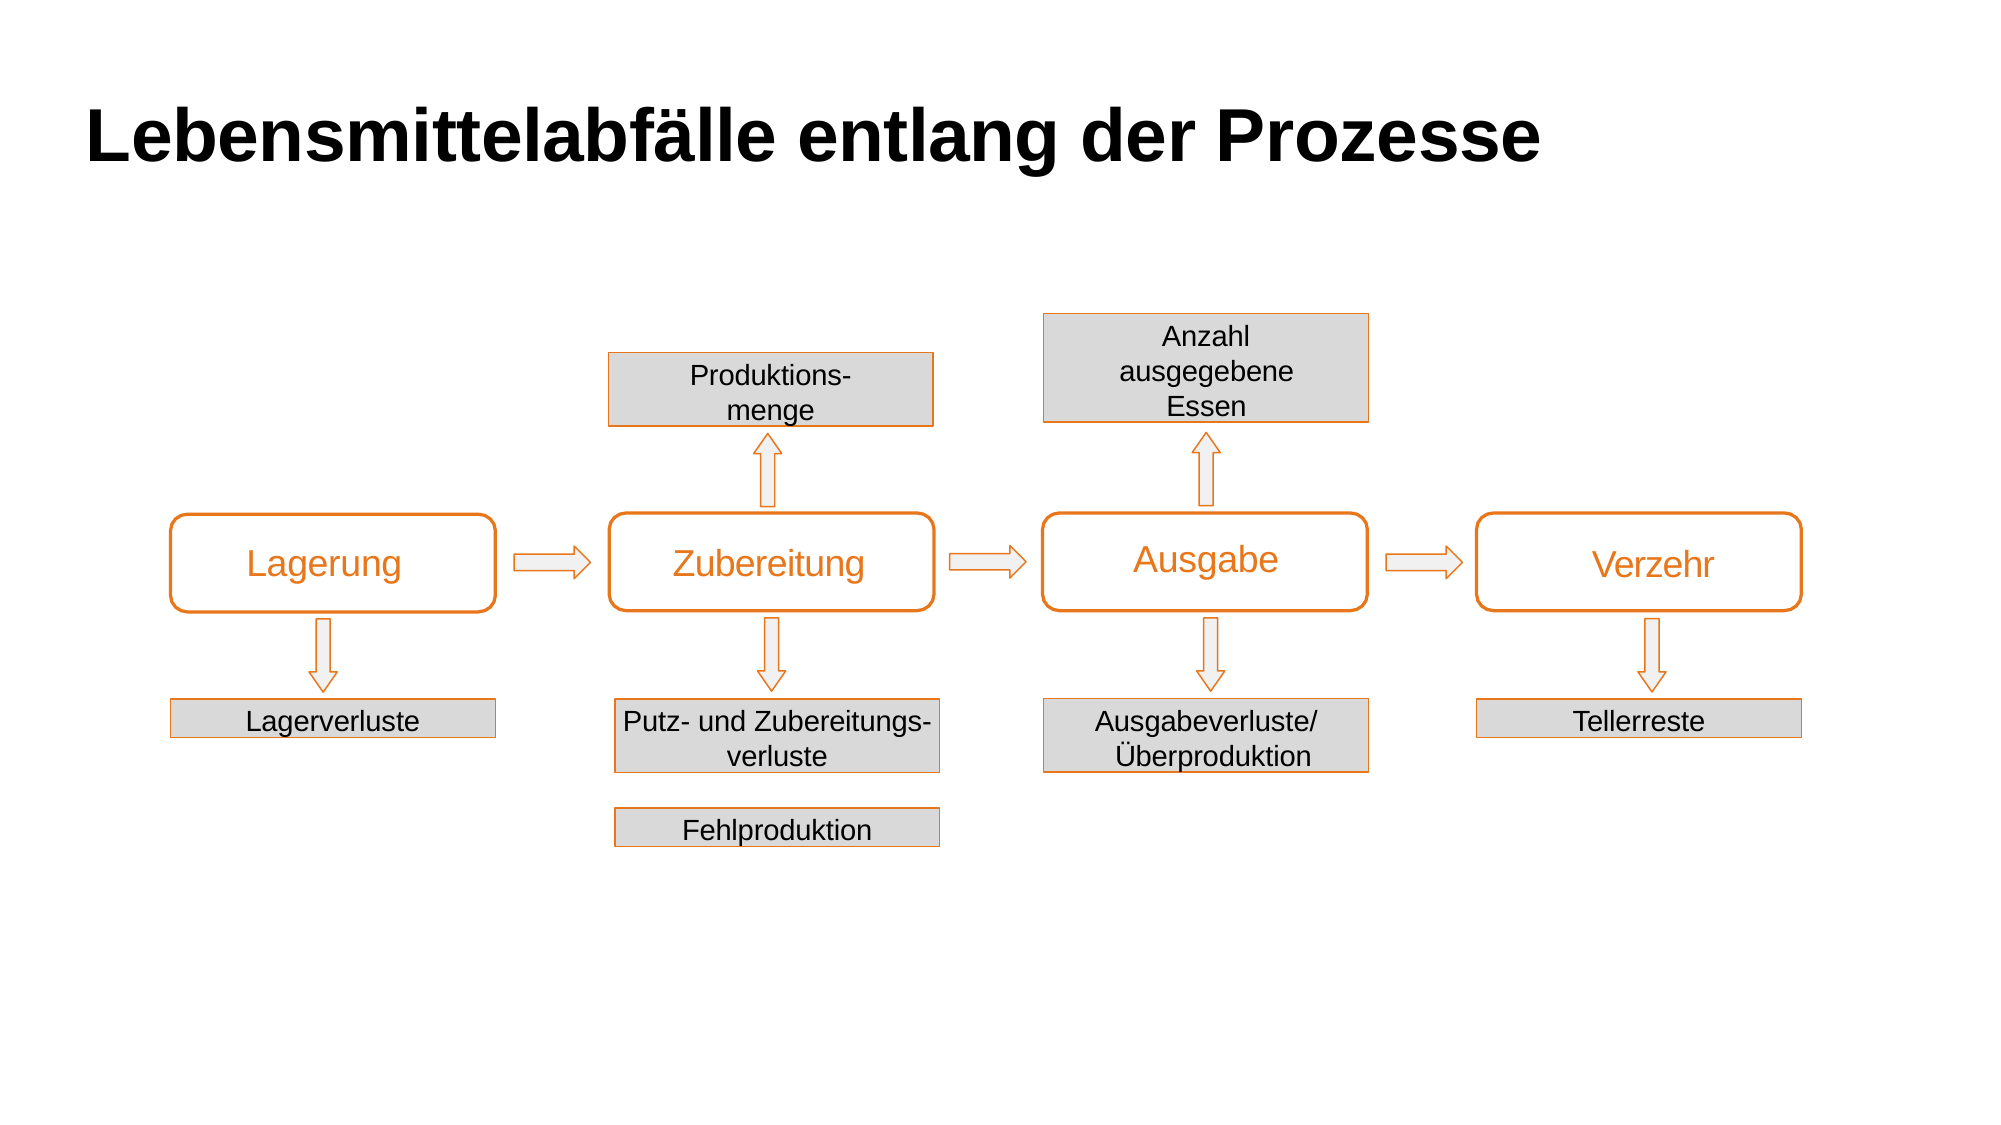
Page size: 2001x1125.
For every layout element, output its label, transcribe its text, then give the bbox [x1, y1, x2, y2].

text_box [753, 433, 782, 507]
text_box [757, 617, 786, 692]
text_box [1196, 617, 1225, 692]
text_box [309, 618, 338, 693]
text_box [514, 546, 591, 579]
text_box Lagerung [236, 535, 410, 584]
text_box [1476, 512, 1802, 611]
text_box Verzehr [1580, 536, 1723, 585]
text_box [609, 512, 935, 611]
text_box Ausgabe [1124, 532, 1285, 580]
text_box Tellerreste [1476, 699, 1802, 738]
text_box Lebensmittelabfälle entlang der Prozesse [85, 86, 1558, 180]
text_box Produktions- menge [608, 352, 934, 427]
text_box [949, 545, 1027, 579]
text_box Fehlproduktion [614, 808, 940, 847]
text_box [170, 514, 496, 612]
text_box [1637, 618, 1667, 693]
text_box [1192, 432, 1221, 506]
text_box Lagerverluste [170, 699, 496, 738]
text_box Ausgabeverluste/ Überproduktion [1043, 698, 1369, 772]
text_box [1042, 512, 1368, 611]
text_box Zubereitung [656, 535, 879, 584]
text_box [1386, 546, 1463, 579]
text_box Anzahl ausgegebene Essen [1043, 313, 1369, 422]
text_box Putz- und Zubereitungs-verluste [614, 699, 940, 773]
